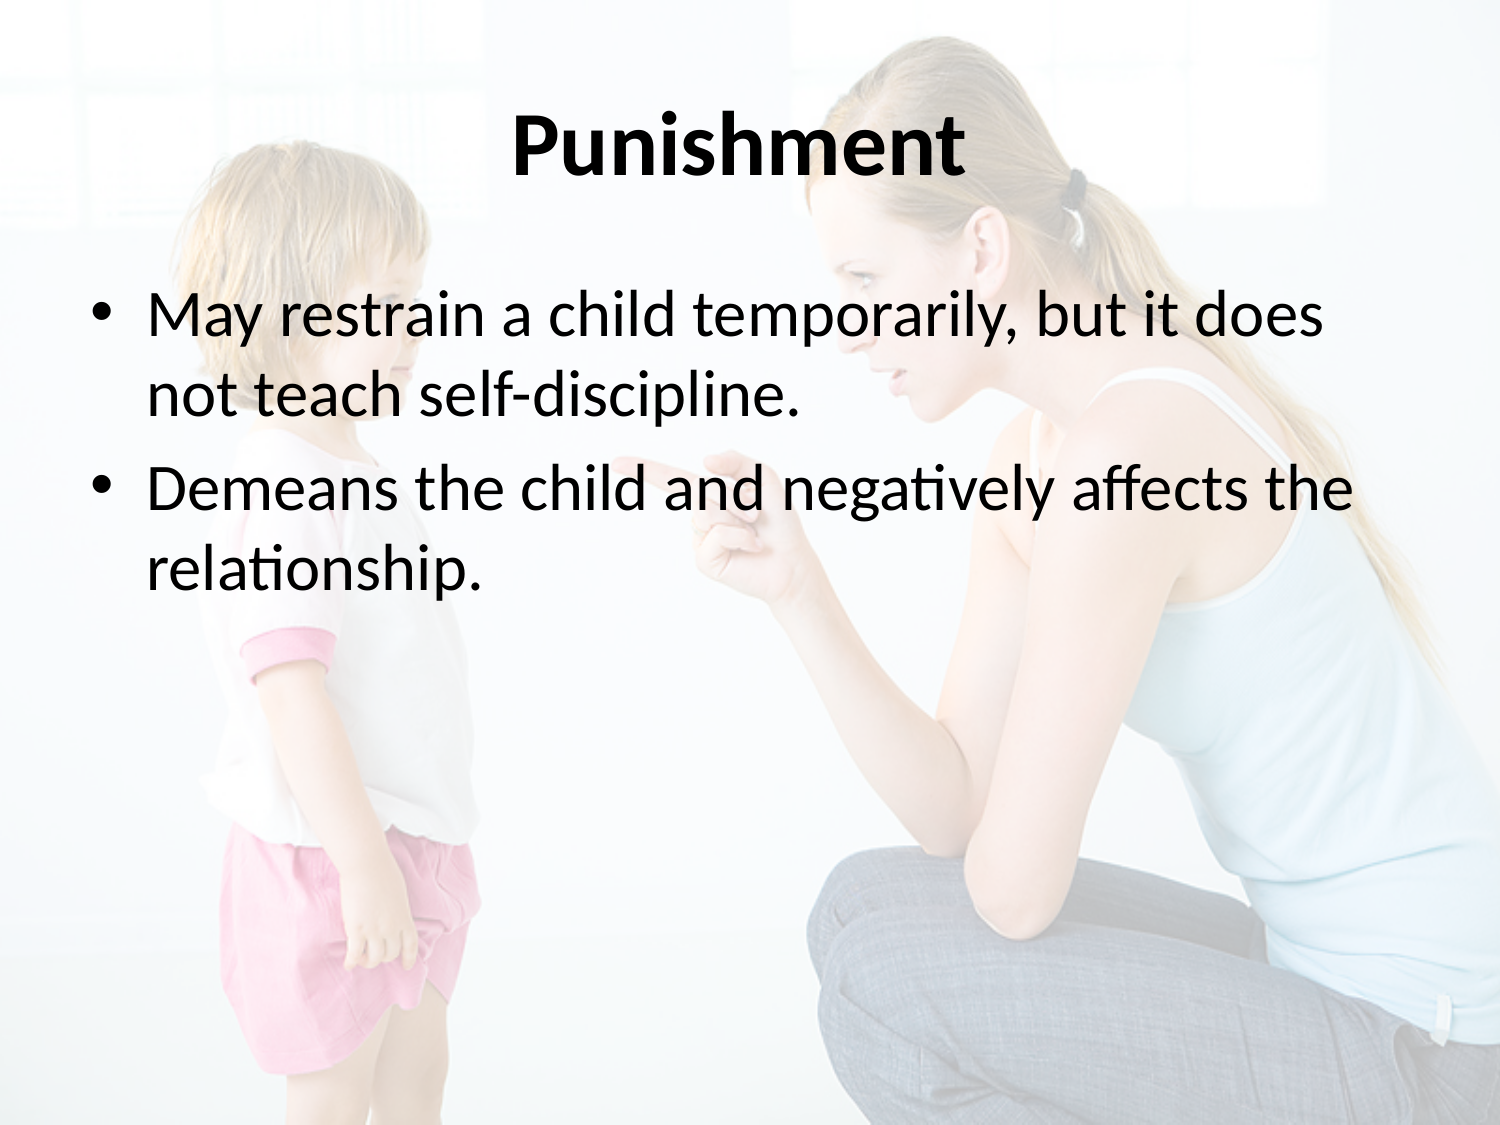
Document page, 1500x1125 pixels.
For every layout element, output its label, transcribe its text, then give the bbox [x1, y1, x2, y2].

list May restrain a child temporarily, but it does not teach self-discipline. Demeans the child and negatively affects the relationship. [75, 262, 1425, 1005]
title Punishment [75, 45, 1425, 233]
